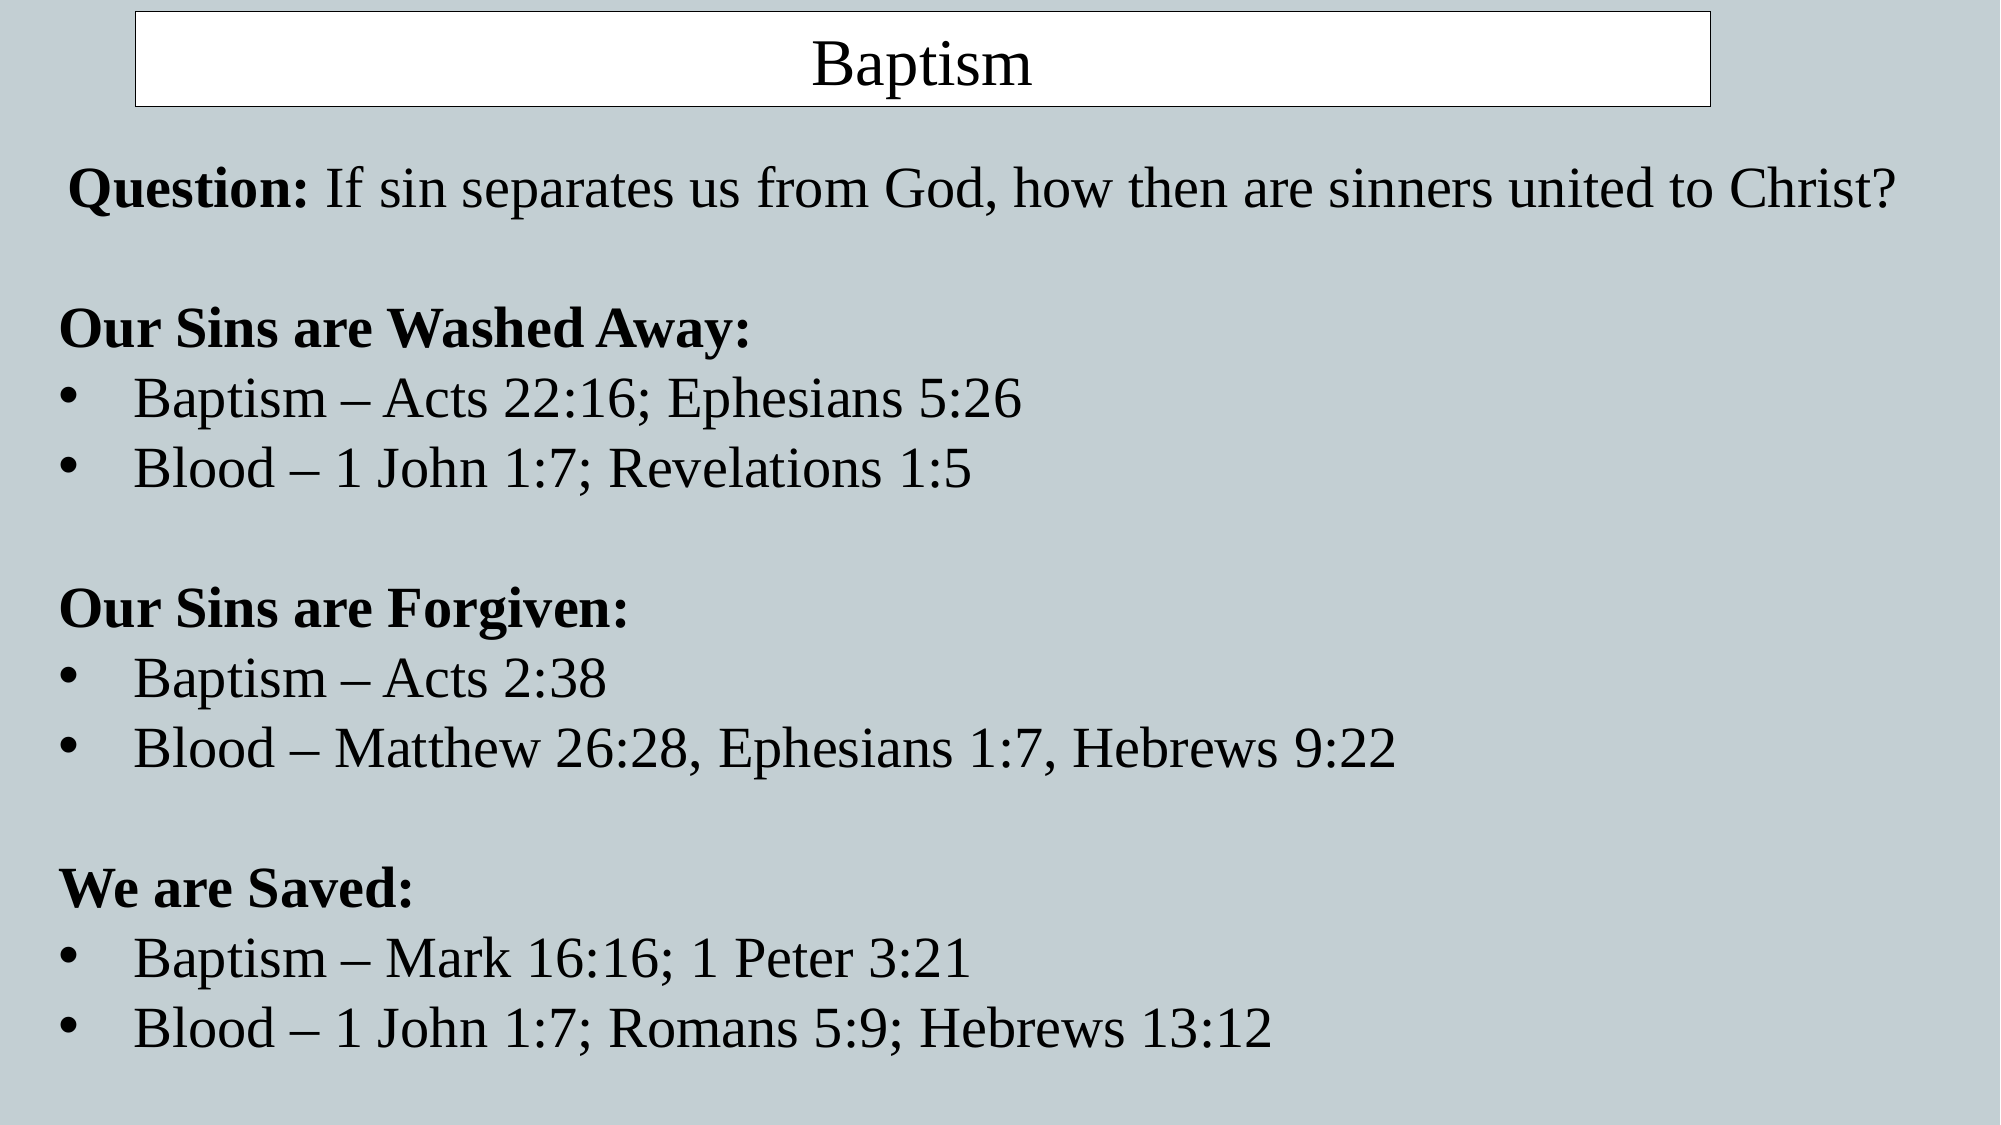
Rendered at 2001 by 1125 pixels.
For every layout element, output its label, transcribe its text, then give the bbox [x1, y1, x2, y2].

text_box Question: If sin separates us from God, how then are sinners united to Christ? Our Sins are Washed Away: Baptism – Acts 22:16; Ephesians 5:26 Blood – 1 John 1:7; Revelations 1:5 Our Sins are Forgiven: Baptism – Acts 2:38 Blood – Matthew 26:28, Ephesians 1:7, Hebrews 9:22 We are Saved: Baptism – Mark 16:16; 1 Peter 3:21 Blood – 1 John 1:7; Romans 5:9; Hebrews 13:12 [15, 142, 1926, 1125]
text_box Baptism [135, 11, 1711, 107]
